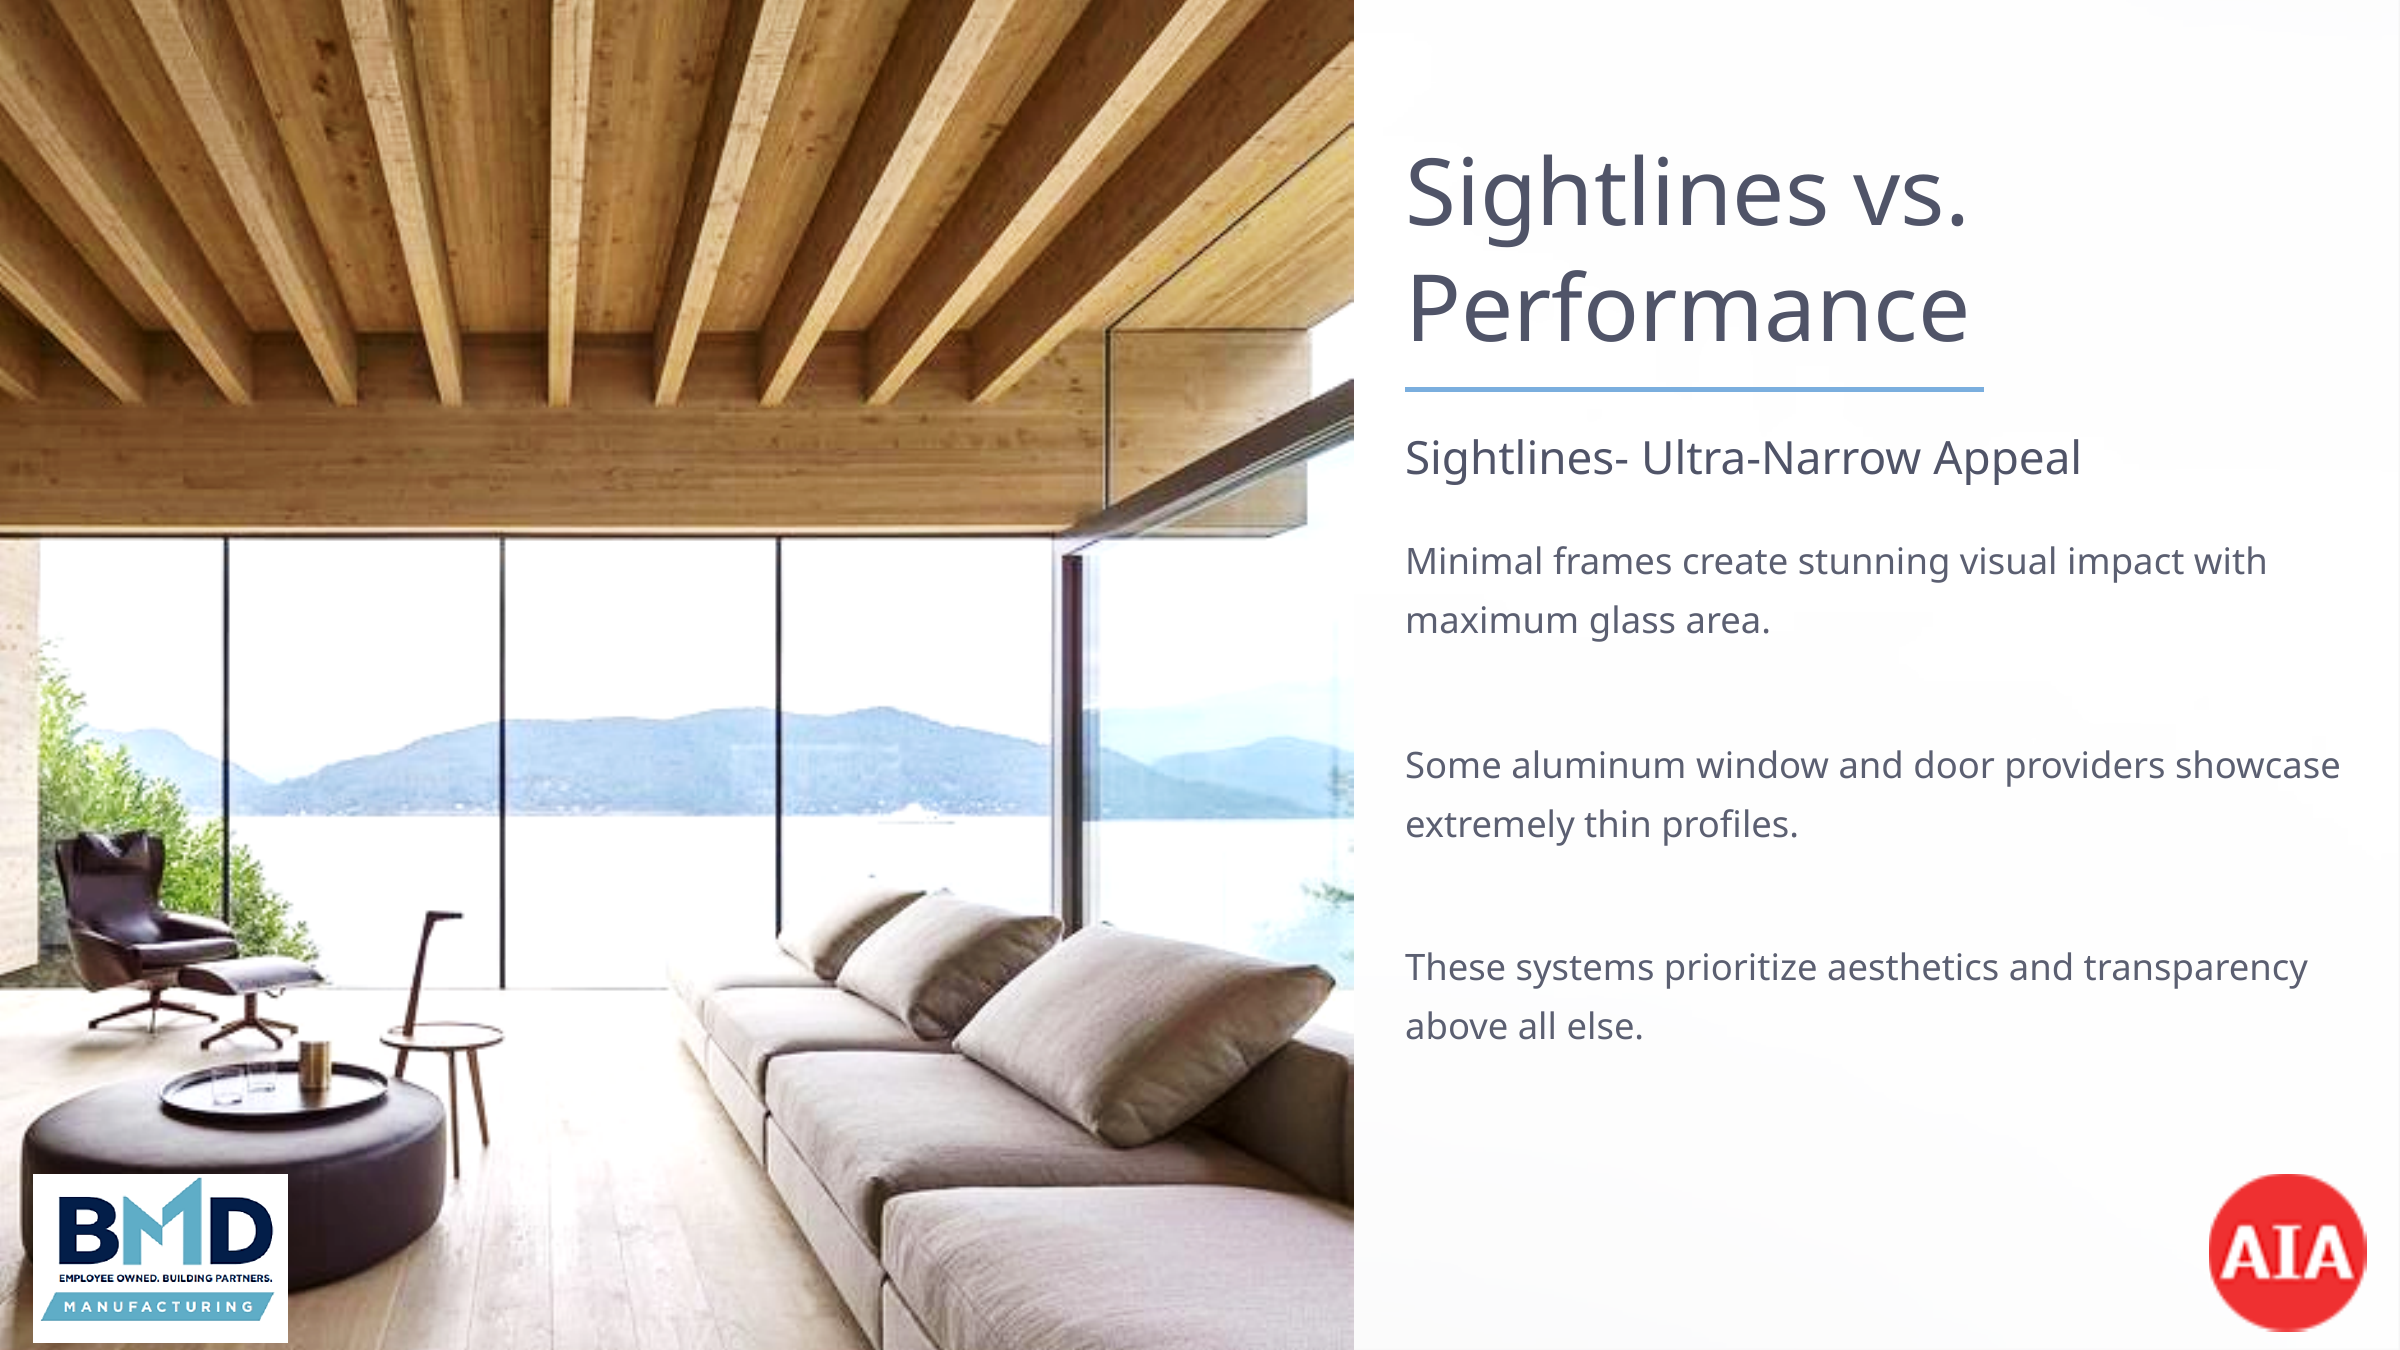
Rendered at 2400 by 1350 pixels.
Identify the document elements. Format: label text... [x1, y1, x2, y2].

text_box These systems prioritize aesthetics and transparency above all else. [1405, 928, 2400, 1048]
text_box Some aluminum window and door providers showcase extremely thin profiles. [1405, 726, 2400, 846]
picture [2209, 1174, 2367, 1332]
text_box Minimal frames create stunning visual impact with maximum glass area. [1405, 522, 2400, 642]
text_box Sightlines- Ultra-Narrow Appeal [1405, 426, 2131, 485]
text_box Sightlines vs. Performance [1405, 128, 2400, 390]
picture [0, 0, 1354, 1350]
